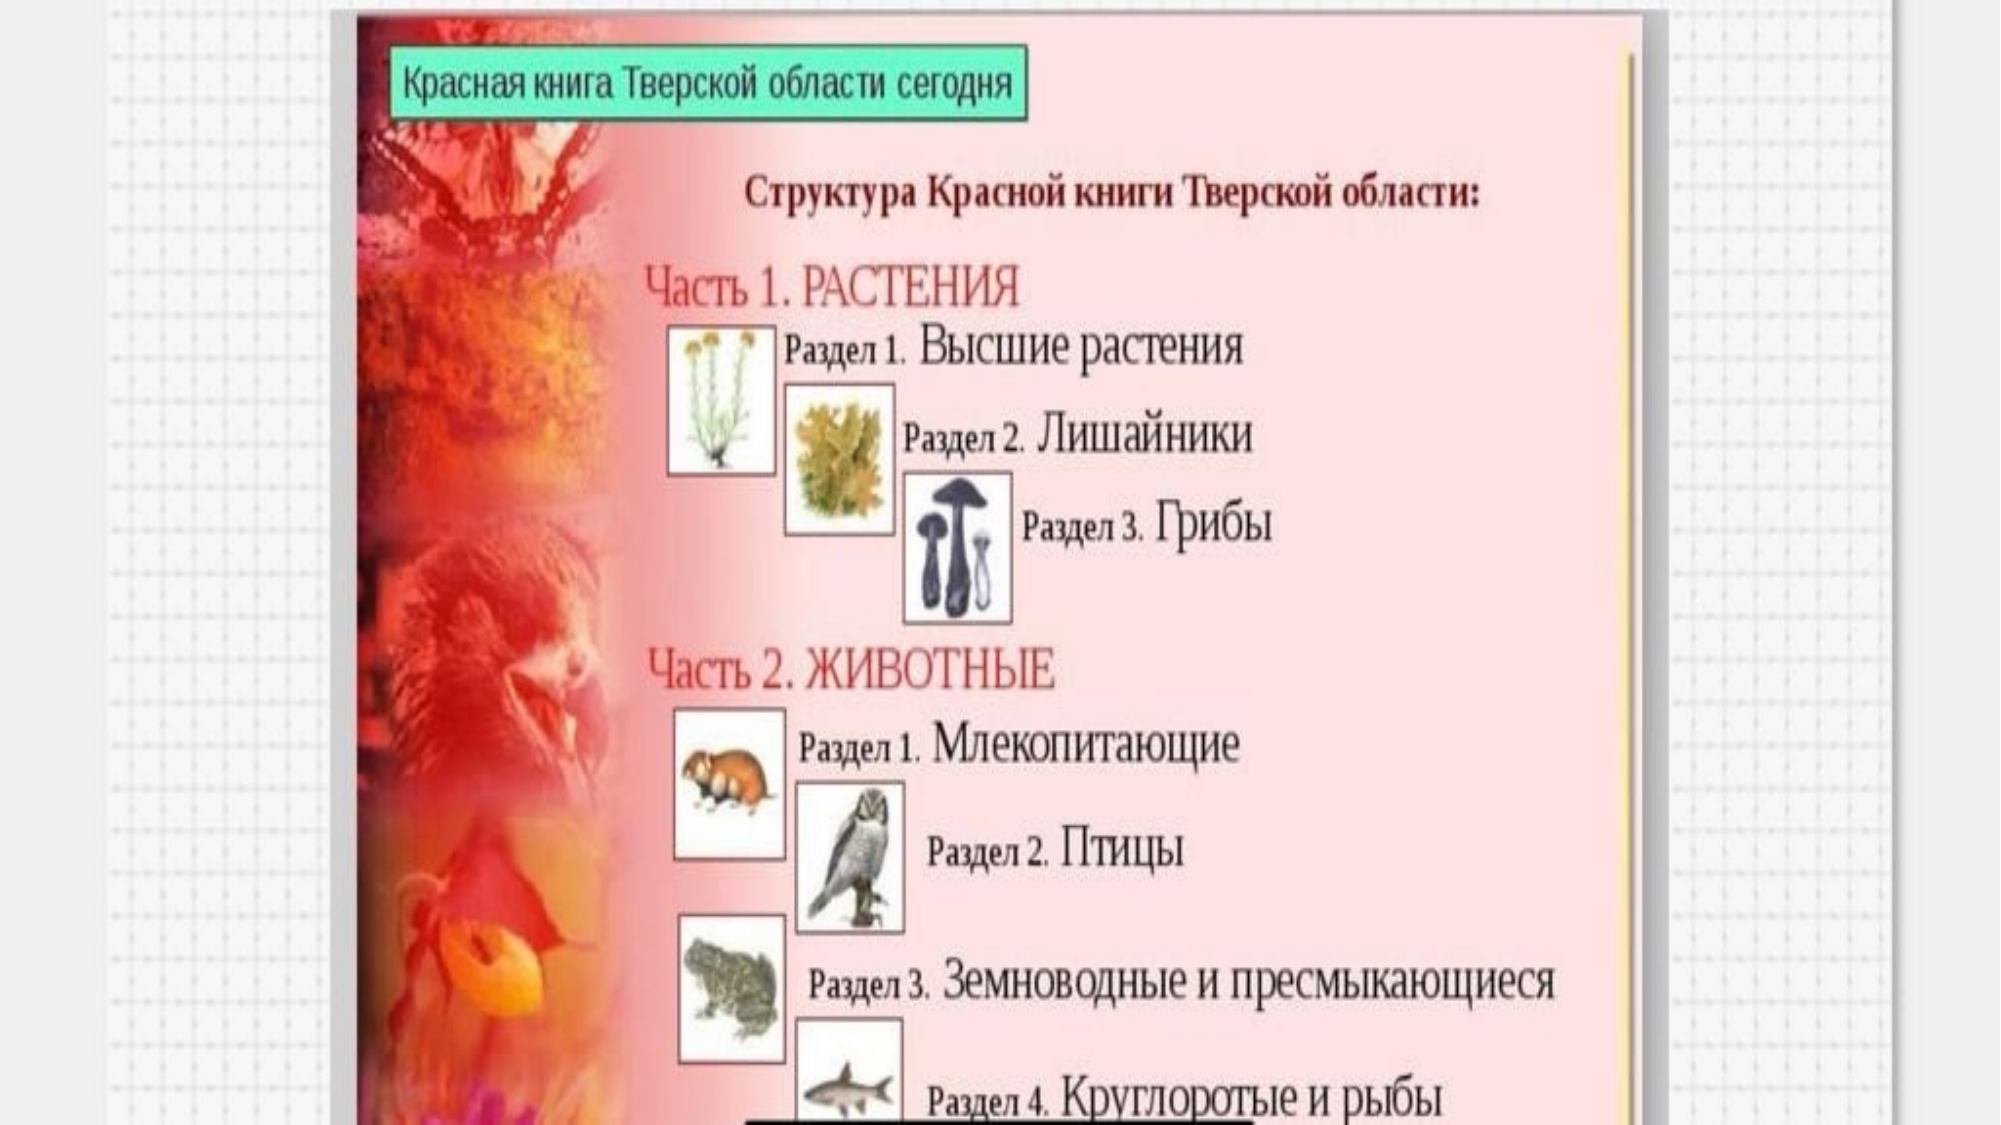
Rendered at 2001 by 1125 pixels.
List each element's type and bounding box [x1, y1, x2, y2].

list [0, 0, 2000, 1125]
